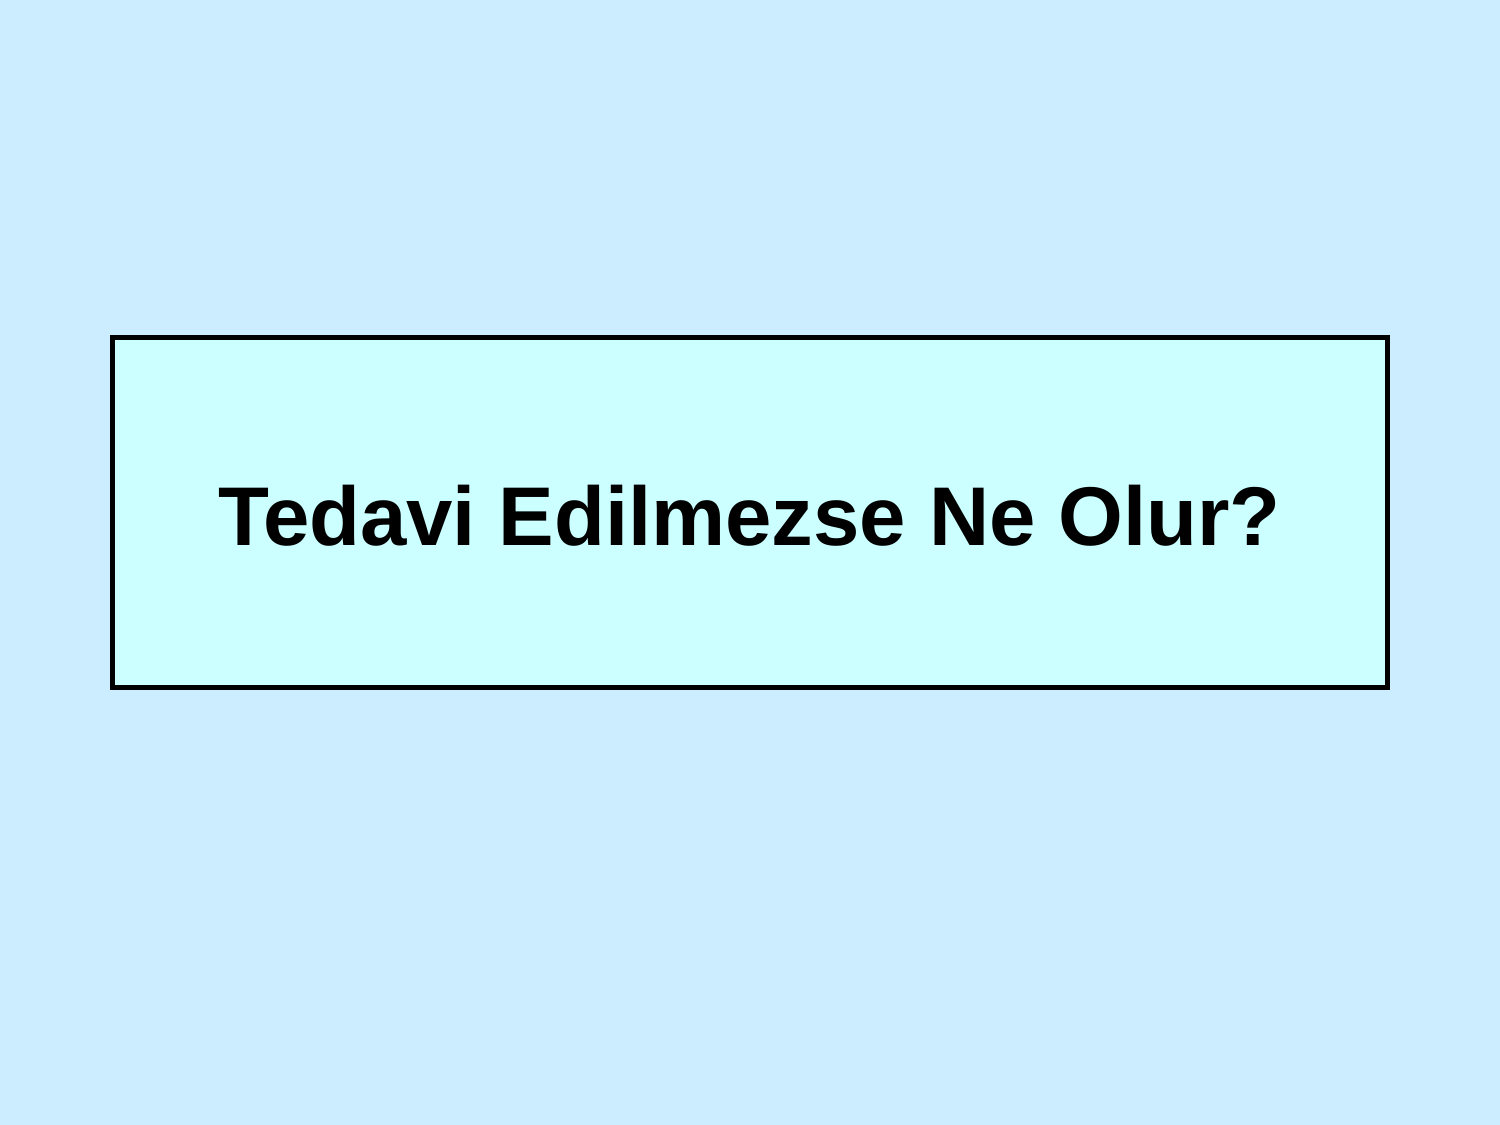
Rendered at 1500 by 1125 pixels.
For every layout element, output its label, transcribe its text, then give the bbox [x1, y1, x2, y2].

title Tedavi Edilmezse Ne Olur? [112, 337, 1388, 688]
